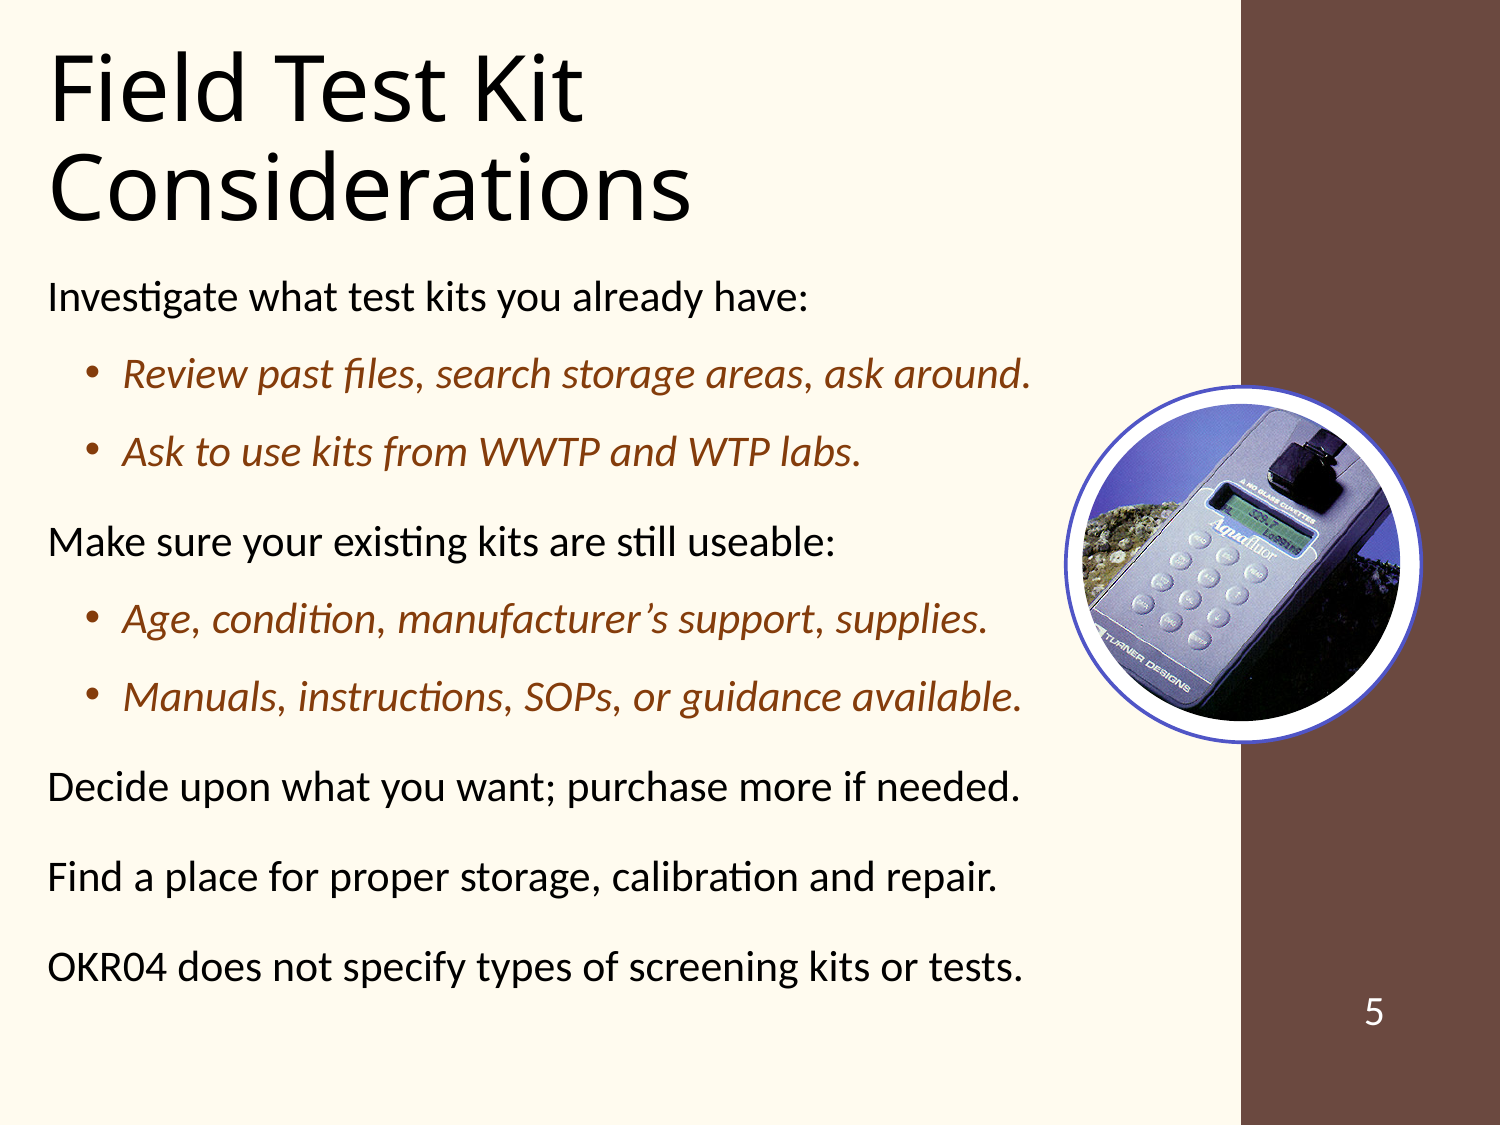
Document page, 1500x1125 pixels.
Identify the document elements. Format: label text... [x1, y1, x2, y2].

text_box [1064, 487, 1082, 642]
text_box [1158, 722, 1329, 744]
text_box [1166, 385, 1321, 403]
text_box [1401, 479, 1423, 650]
title Field Test Kit Considerations [32, 59, 1197, 223]
list Investigate what test kits you already have: Review past files, search storage areas, ask around. Ask to use kits from WWTP and WTP labs. Make sure your existing kits are still useable: Age, condition, manufacturer’s support, supplies. Manuals, instructions, SOPs, or guidance available. Decide upon what you want; purchase more if needed. Find a place for proper storage, calibration and repair. OKR04 does not specify types of screening kits or tests. [32, 222, 1142, 1034]
picture [1082, 403, 1401, 722]
text_box [1240, 0, 1500, 1125]
slide_number 5 [1275, 989, 1401, 1034]
